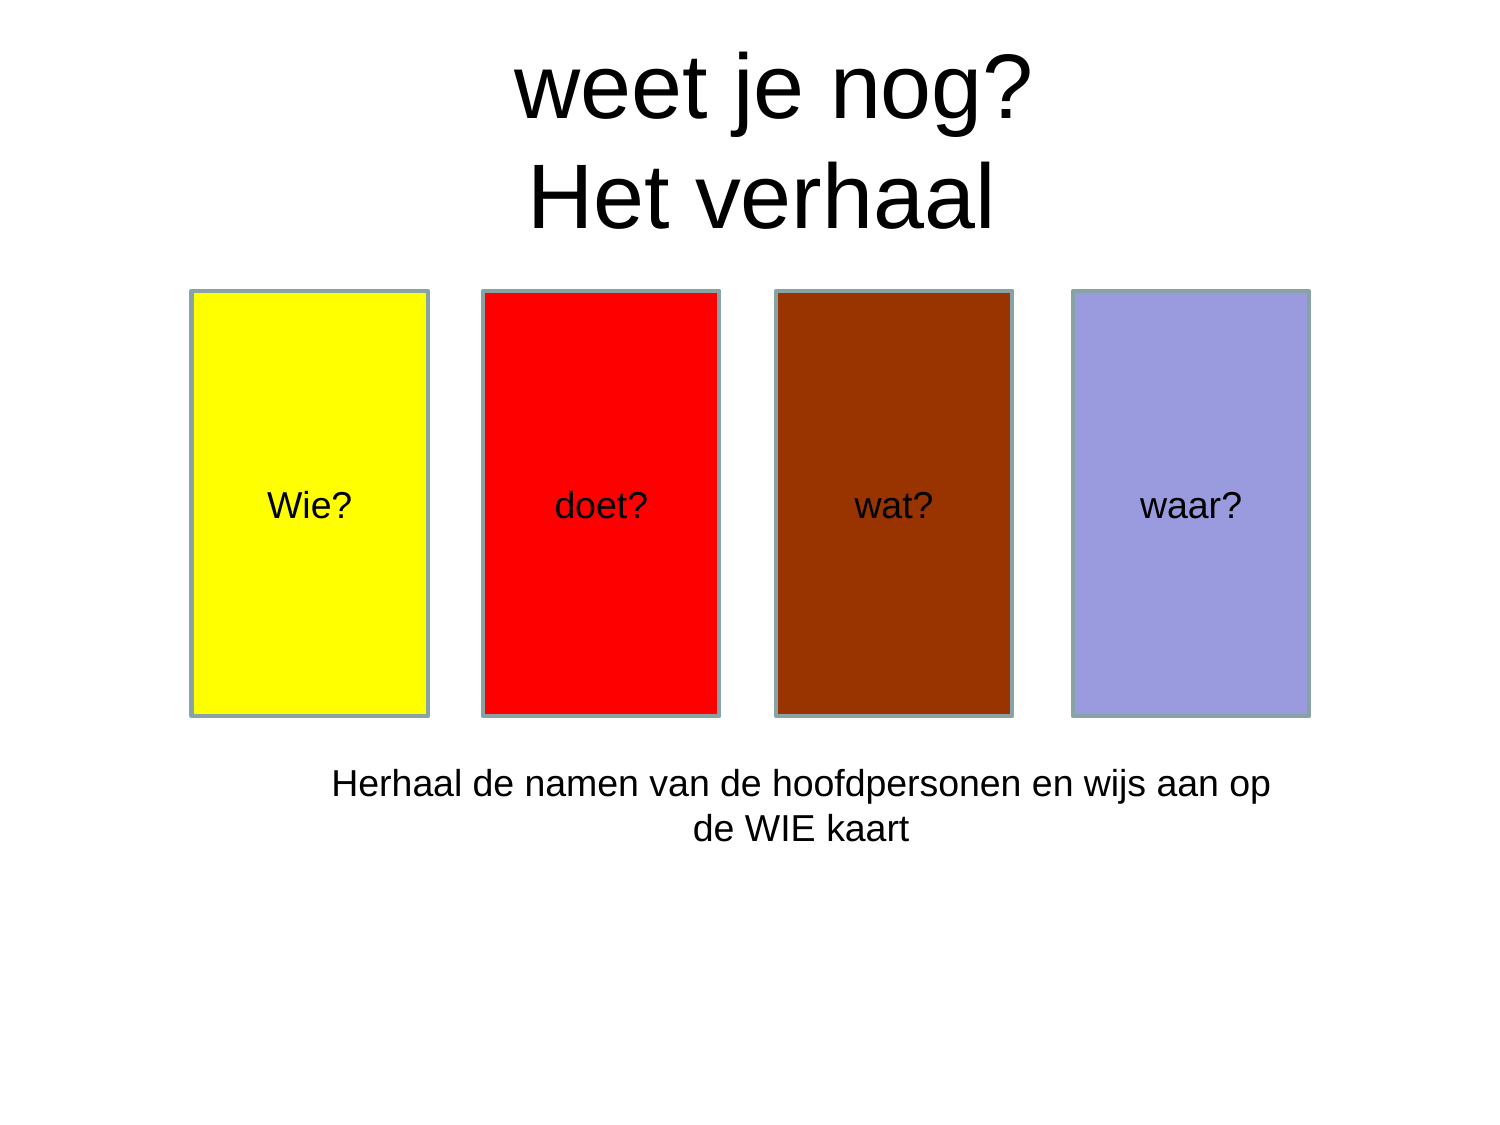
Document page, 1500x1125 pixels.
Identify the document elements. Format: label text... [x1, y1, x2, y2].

text_box wat? [776, 290, 1013, 716]
text_box doet? [483, 290, 720, 716]
text_box waar? [1072, 290, 1310, 716]
text_box Herhaal de namen van de hoofdpersonen en wijs aan op de WIE kaart [293, 751, 1310, 858]
text_box Wie? [191, 290, 428, 716]
title weet je nog? Het verhaal [86, 42, 1437, 231]
